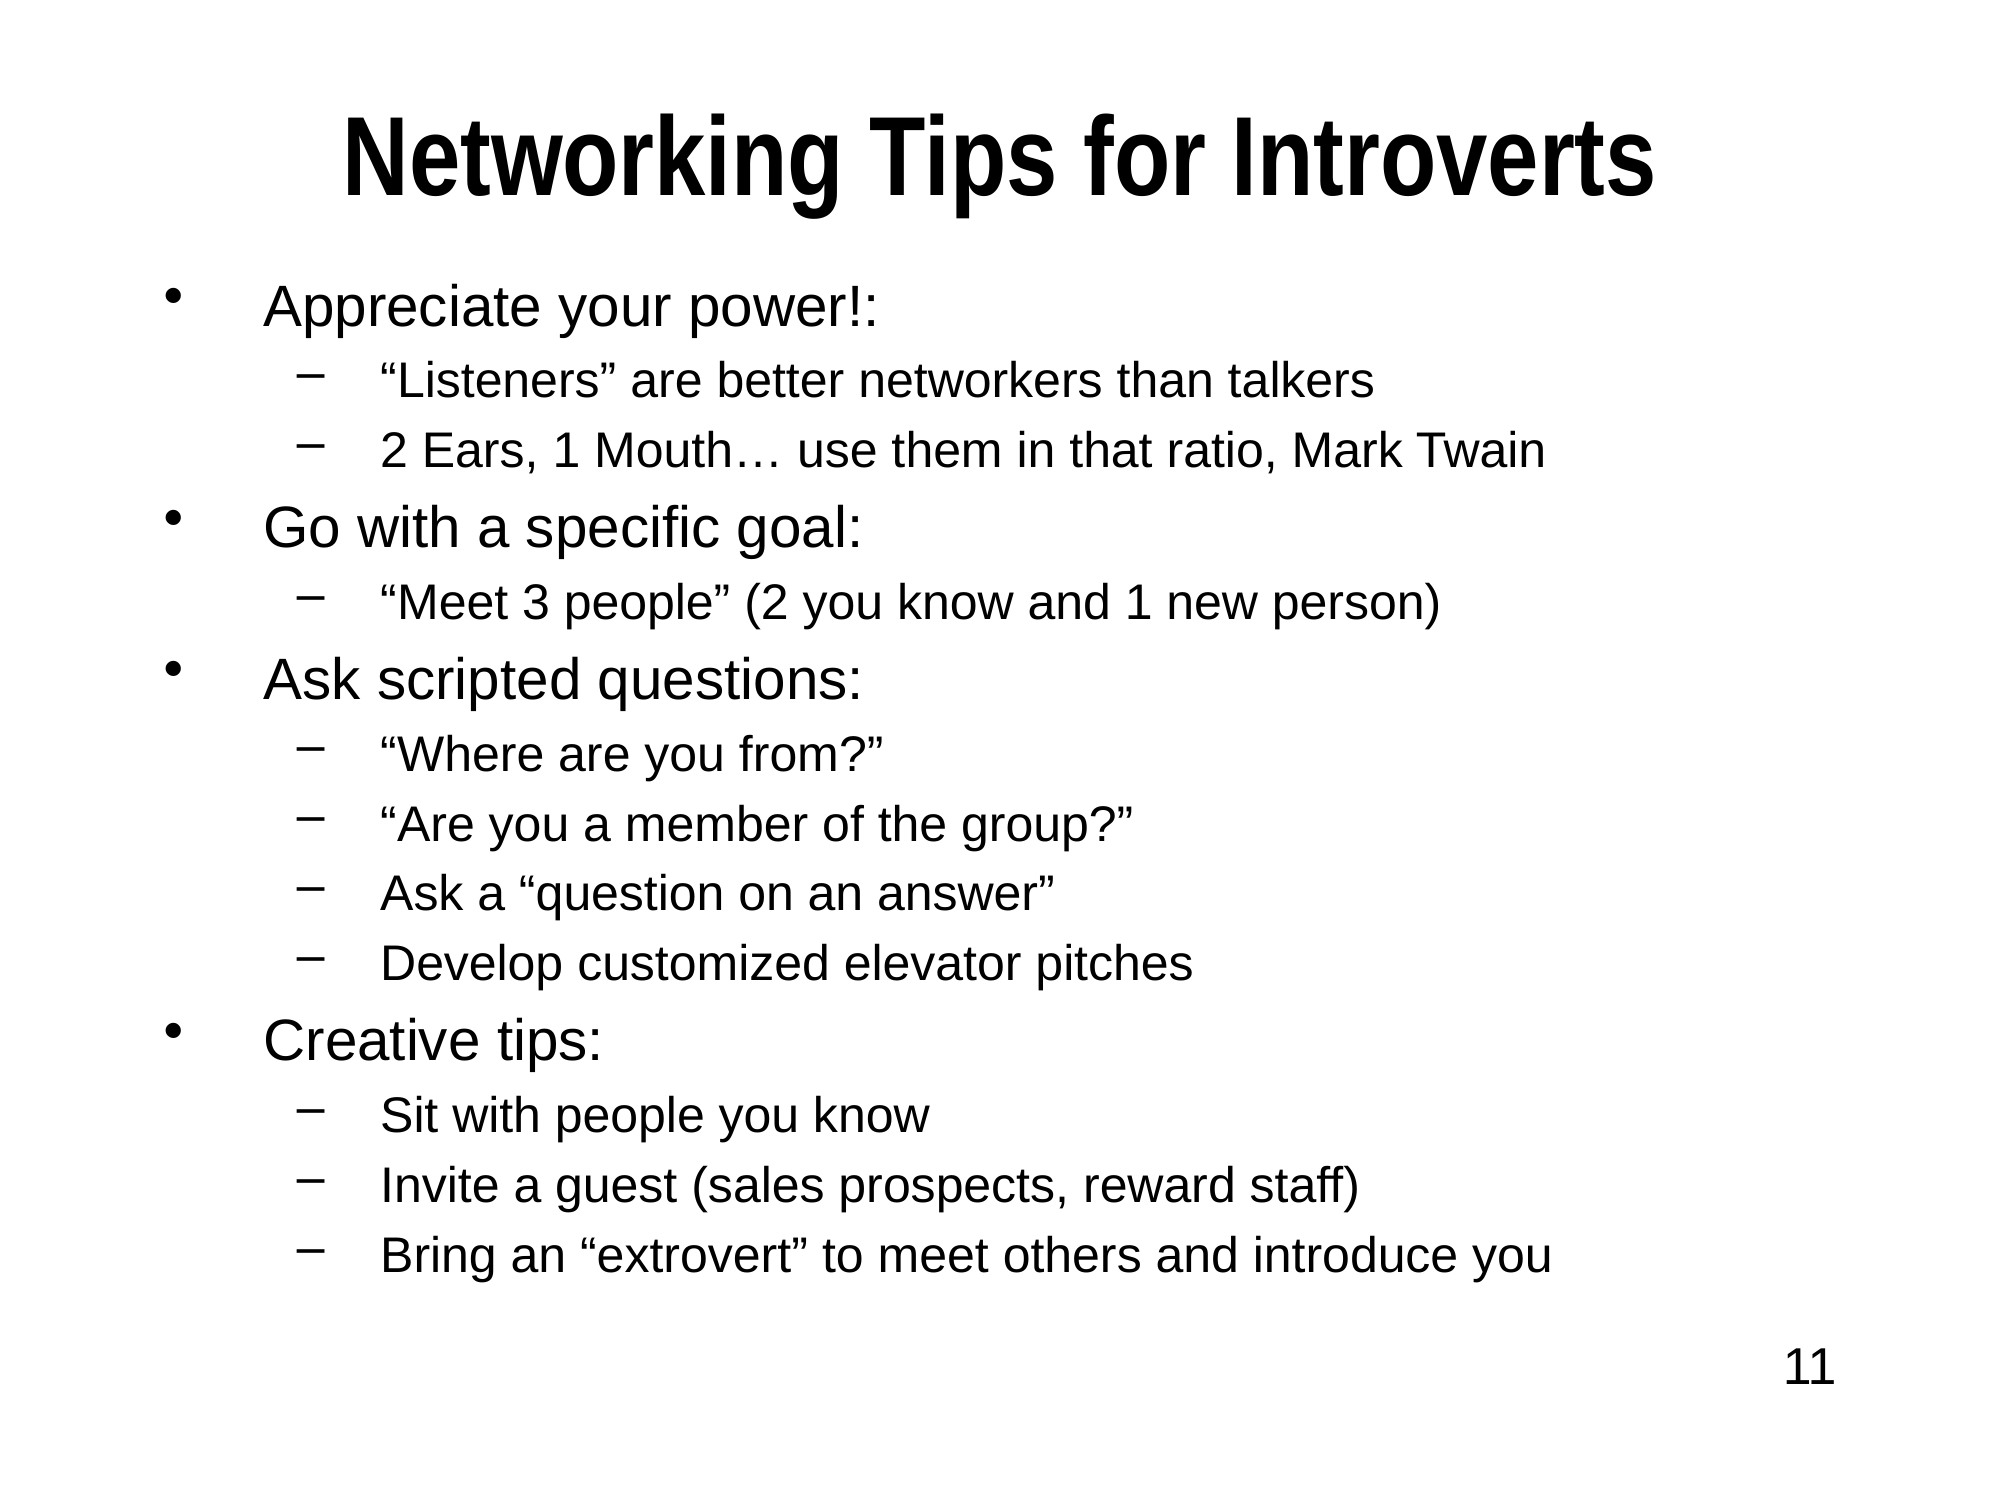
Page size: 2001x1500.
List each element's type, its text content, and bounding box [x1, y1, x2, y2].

title Networking Tips for Introverts [88, 87, 1912, 213]
list Appreciate your power!: “Listeners” are better networkers than talkers 2 Ears, 1 Mouth… use them in that ratio, Mark Twain Go with a specific goal: “Meet 3 people” (2 you know and 1 new person) Ask scripted questions: “Where are you from?” “Are you a member of the group?” Ask a “question on an answer” Develop customized elevator pitches Creative tips: Sit with people you know Invite a guest (sales prospects, reward staff) Bring an “extrovert” to meet others and introduce you [148, 260, 1687, 1386]
slide_number 11 [1362, 1324, 1852, 1446]
